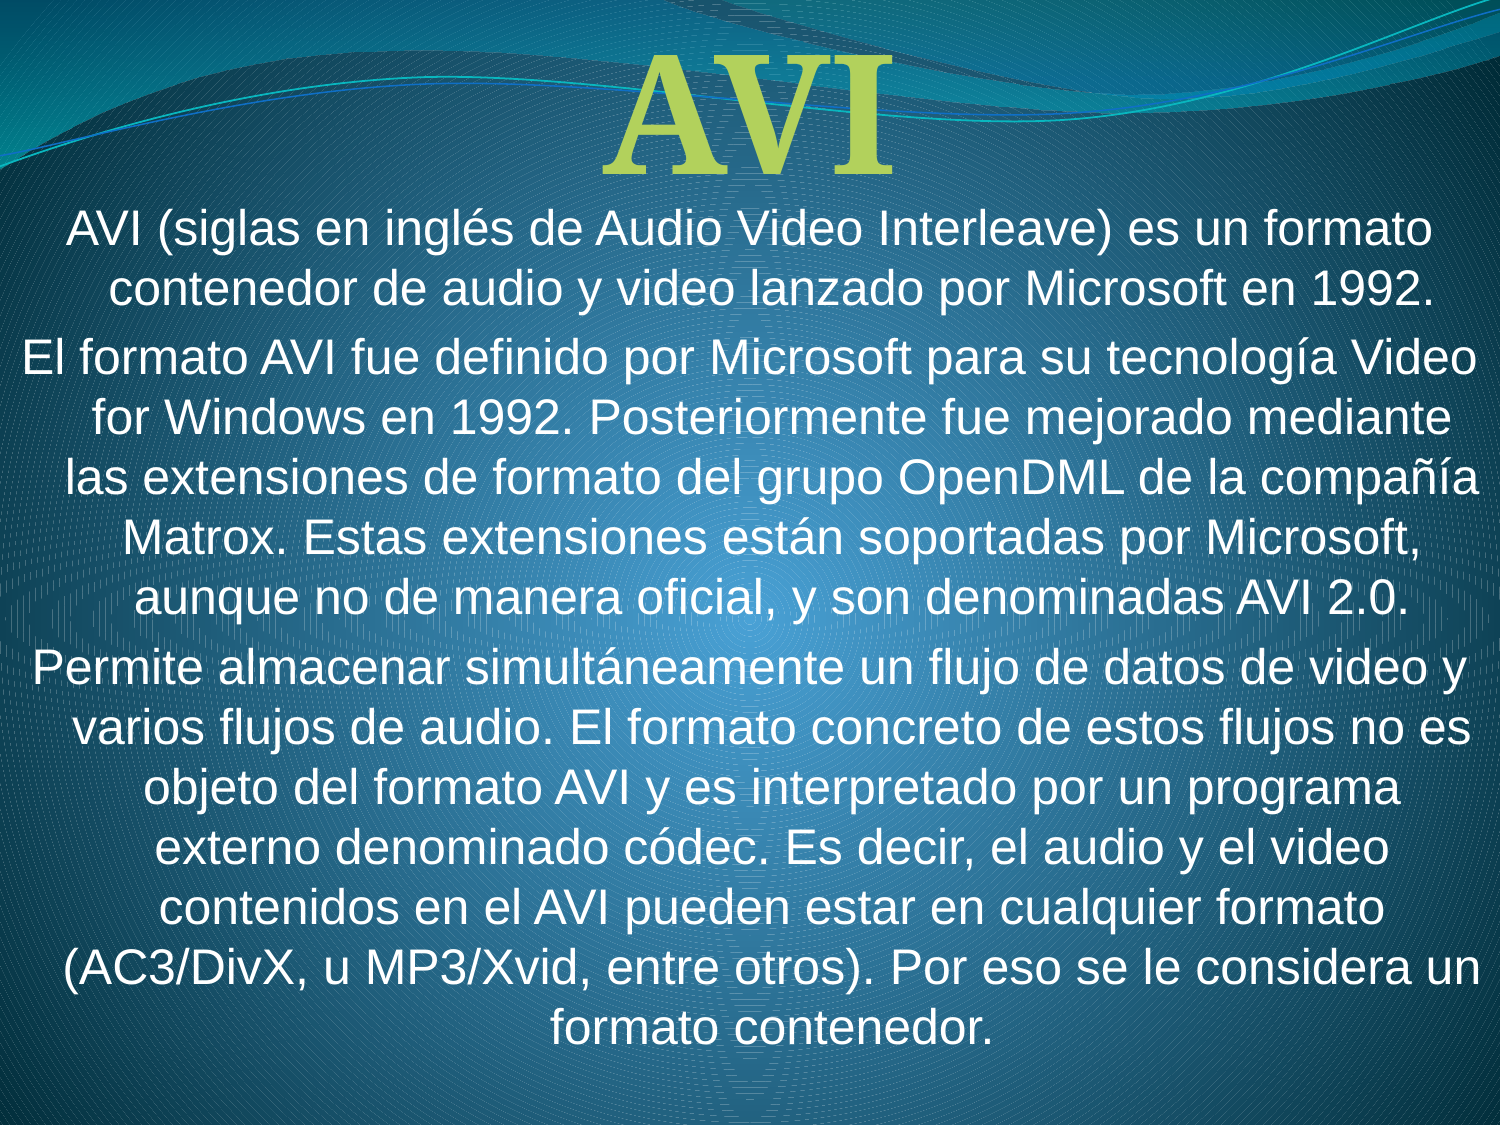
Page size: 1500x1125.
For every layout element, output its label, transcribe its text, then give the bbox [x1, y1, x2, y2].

text_box AVI [0, 0, 1500, 215]
list AVI (siglas en inglés de Audio Video Interleave) es un formato contenedor de audio y video lanzado por Microsoft en 1992. El formato AVI fue definido por Microsoft para su tecnología Video for Windows en 1992. Posteriormente fue mejorado mediante las extensiones de formato del grupo OpenDML de la compañía Matrox. Estas extensiones están soportadas por Microsoft, aunque no de manera oficial, y son denominadas AVI 2.0. Permite almacenar simultáneamente un flujo de datos de video y varios flujos de audio. El formato concreto de estos flujos no es objeto del formato AVI y es interpretado por un programa externo denominado códec. Es decir, el audio y el video contenidos en el AVI pueden estar en cualquier formato (AC3/DivX, u MP3/Xvid, entre otros). Por eso se le considera un formato contenedor. [0, 215, 1500, 1079]
